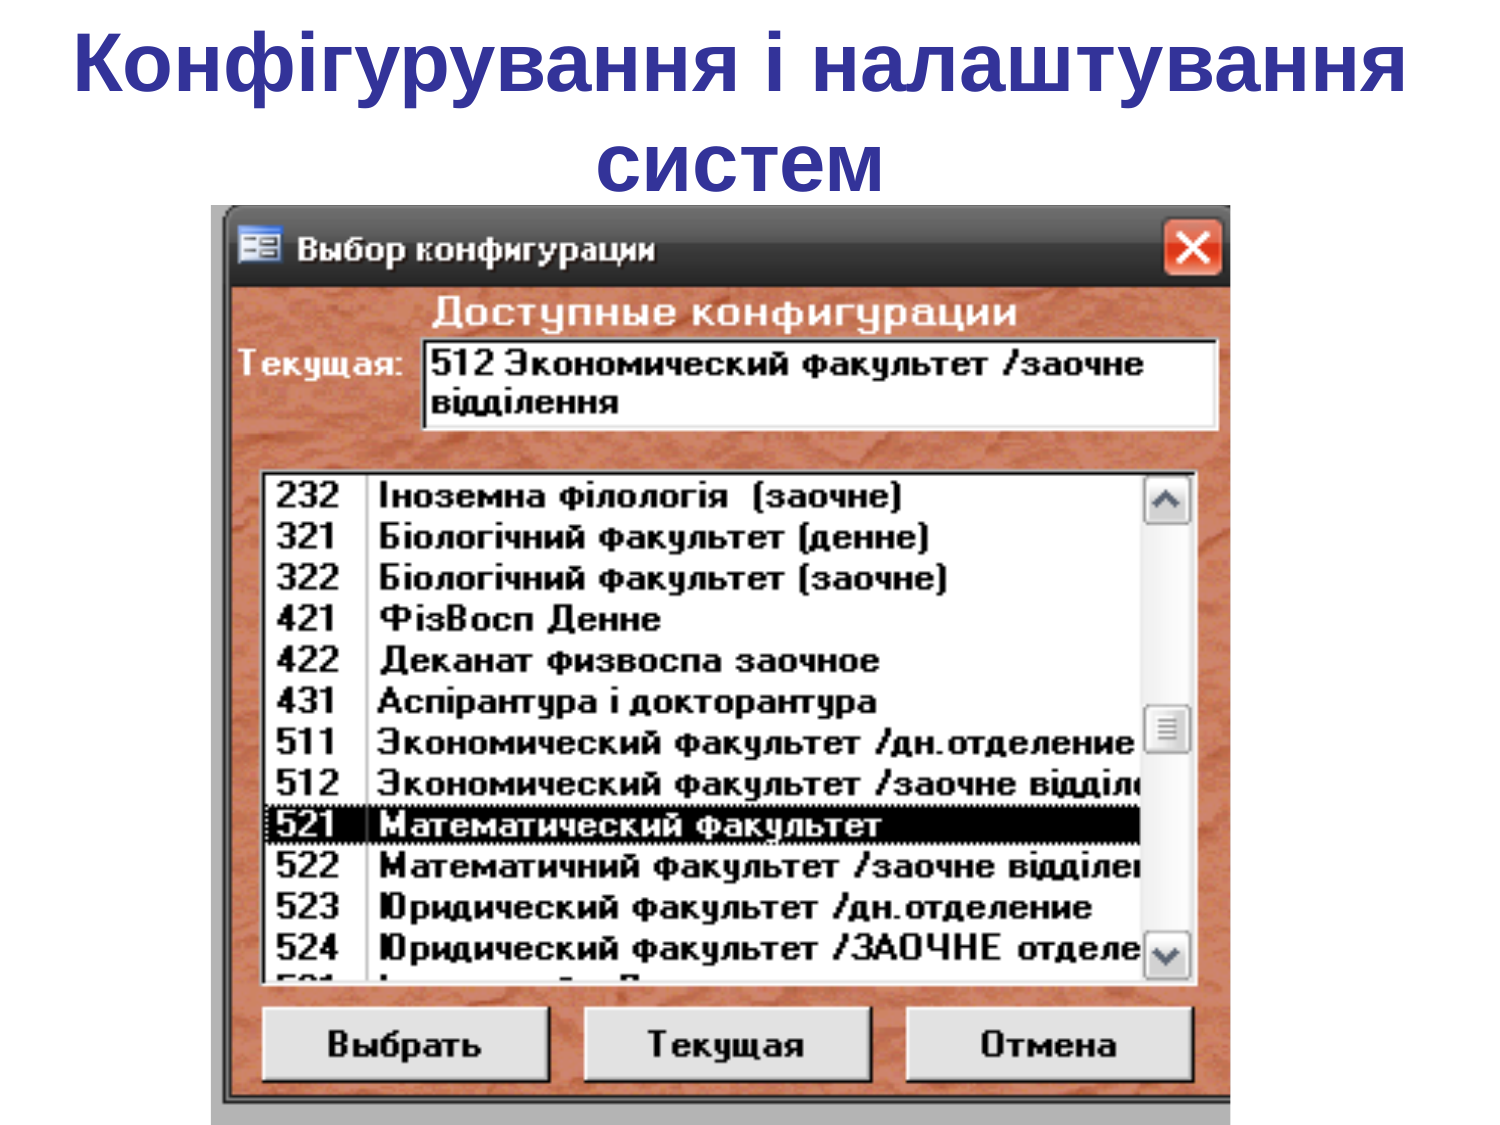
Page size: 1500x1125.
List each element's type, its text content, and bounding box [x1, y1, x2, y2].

picture [210, 205, 1231, 1125]
title Конфігурування і налаштування систем [17, 18, 1465, 197]
